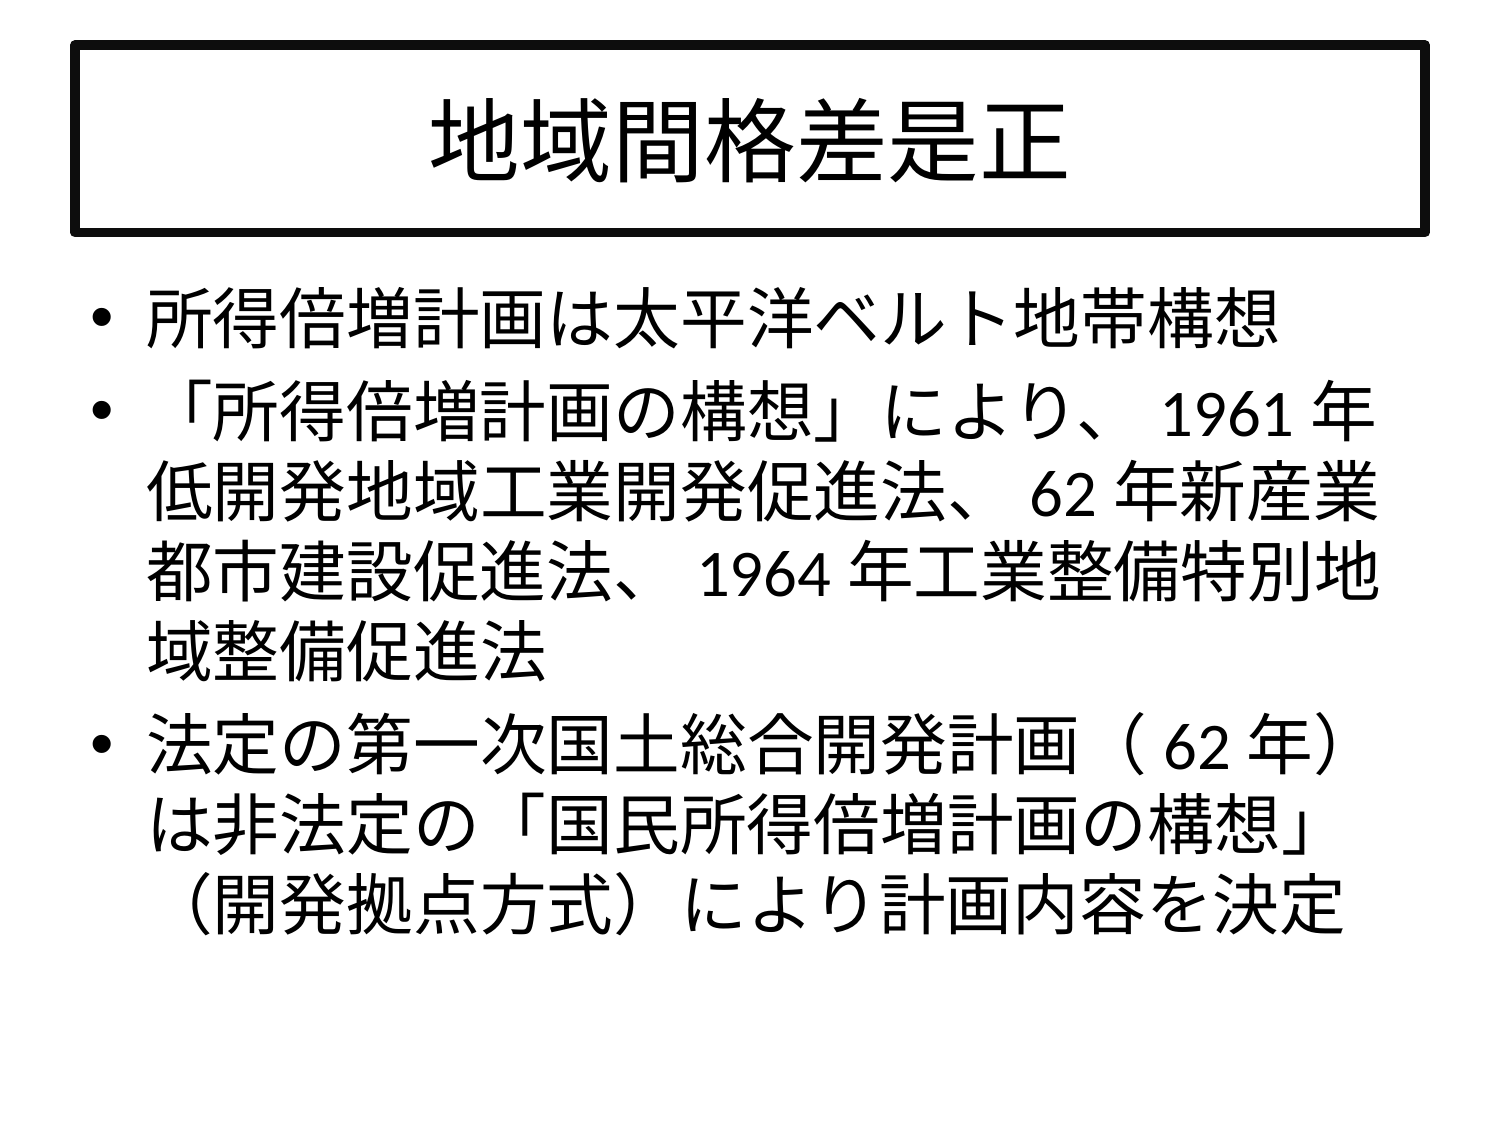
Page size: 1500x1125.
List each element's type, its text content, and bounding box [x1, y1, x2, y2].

title 地域間格差是正 [75, 45, 1425, 233]
list 所得倍増計画は太平洋ベルト地帯構想 「所得倍増計画の構想」により、1961年低開発地域工業開発促進法、62年新産業都市建設促進法、1964年工業整備特別地域整備促進法 法定の第一次国土総合開発計画（62年）は非法定の「国民所得倍増計画の構想」（開発拠点方式）により計画内容を決定 [75, 268, 1425, 1012]
